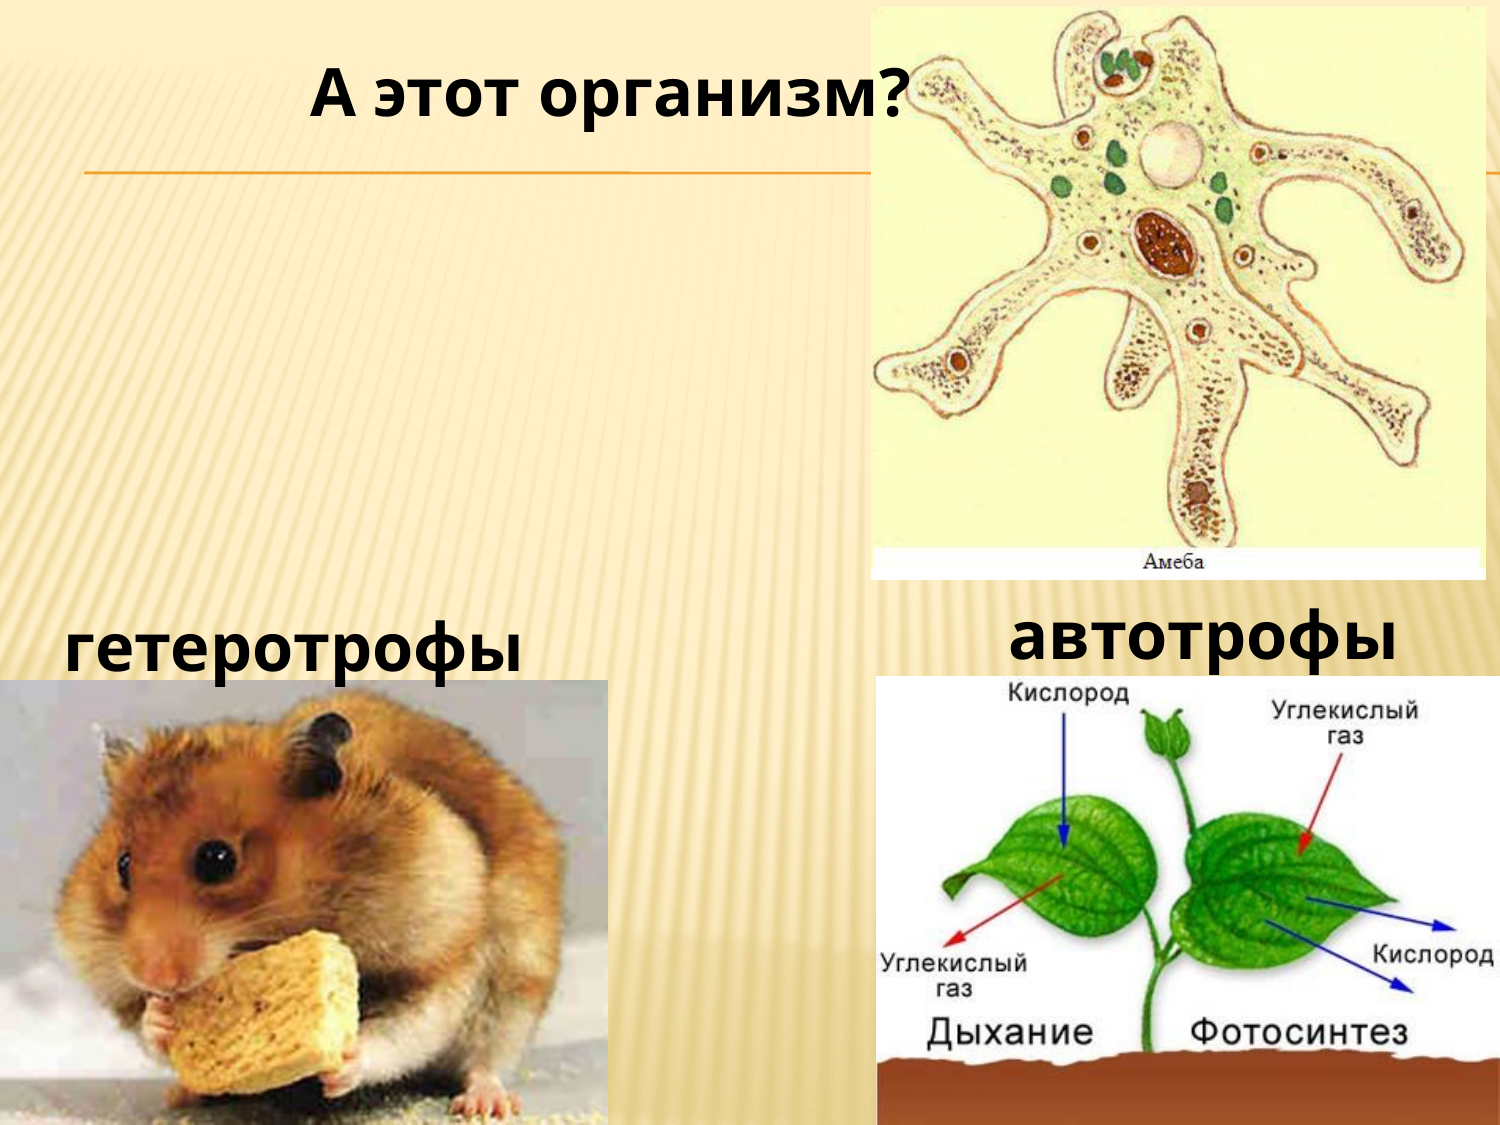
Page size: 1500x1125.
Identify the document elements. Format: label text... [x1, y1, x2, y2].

picture [0, 680, 608, 1125]
picture [876, 676, 1500, 1125]
picture [871, 7, 1486, 580]
text_box гетеротрофы [49, 597, 540, 678]
text_box А этот организм? [295, 42, 861, 138]
text_box автотрофы [993, 598, 1414, 674]
